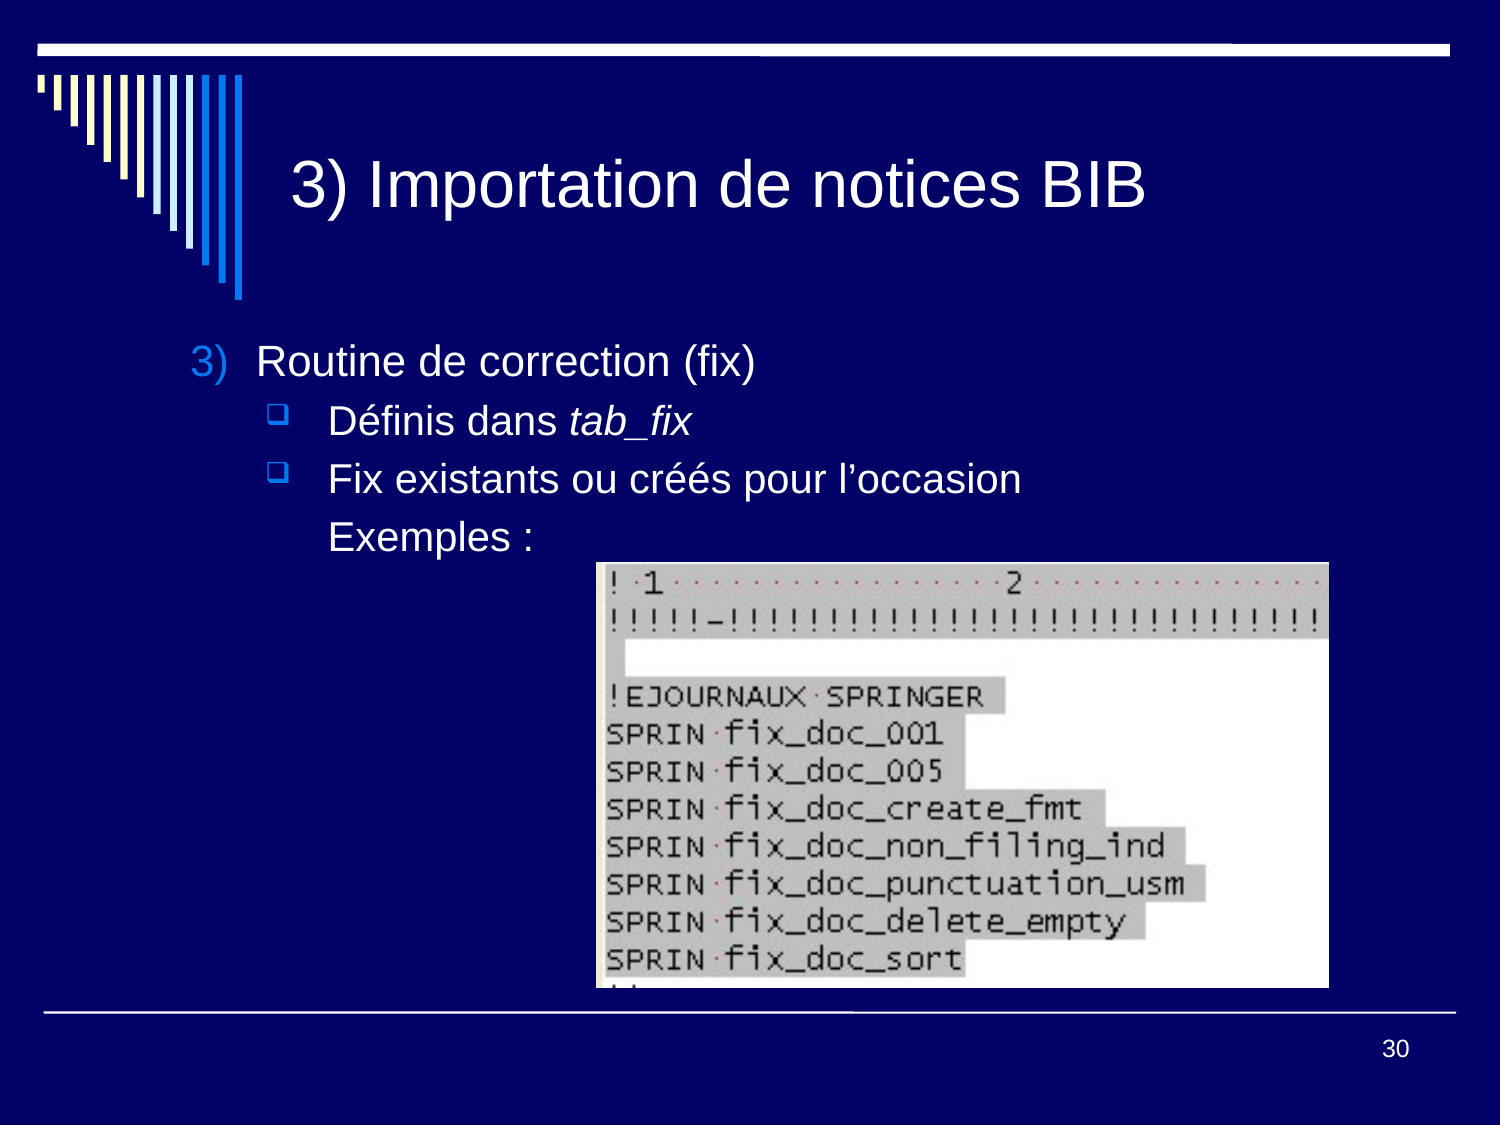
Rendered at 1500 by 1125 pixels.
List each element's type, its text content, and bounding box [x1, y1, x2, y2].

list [596, 562, 1330, 988]
title 3) Importation de notices BIB [275, 75, 1425, 288]
slide_number 30 [1074, 1025, 1425, 1100]
list Routine de correction (fix) Définis dans tab_fix Fix existants ou créés pour l’occasion Exemples : [100, 324, 1471, 1000]
